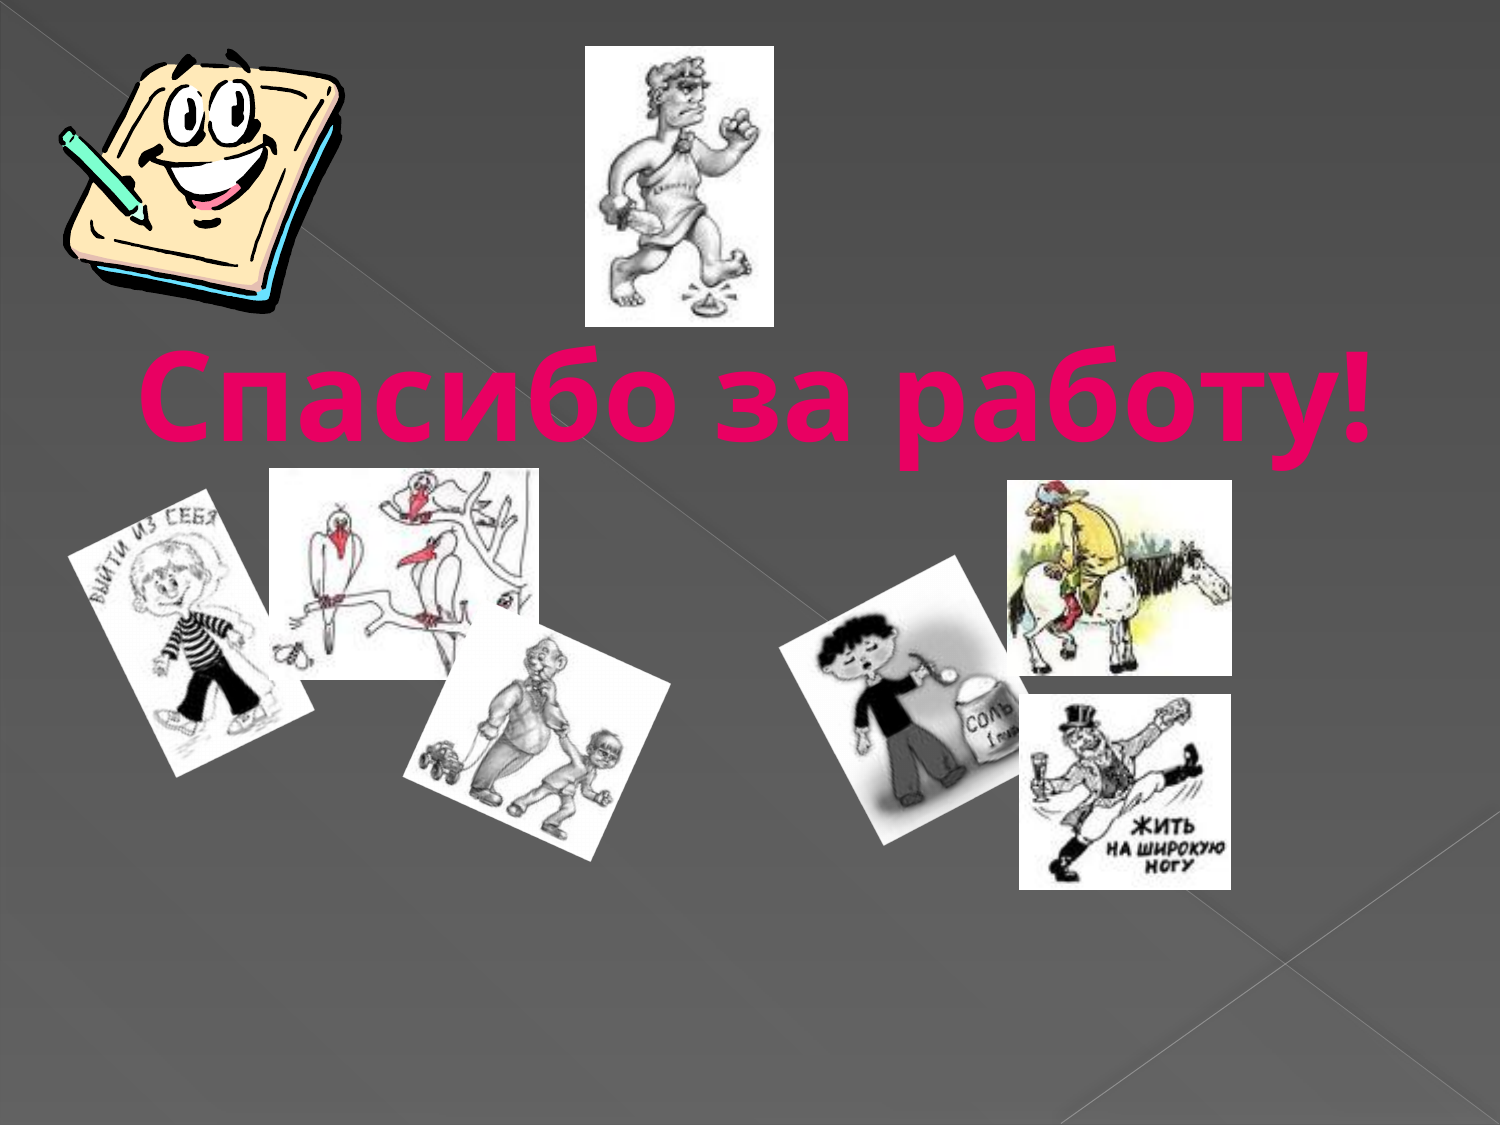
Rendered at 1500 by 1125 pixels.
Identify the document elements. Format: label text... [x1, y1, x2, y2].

picture [780, 480, 1233, 890]
list Спасибо за работу! [75, 308, 1425, 1059]
picture [69, 468, 670, 861]
picture [585, 46, 774, 328]
picture [58, 46, 348, 317]
